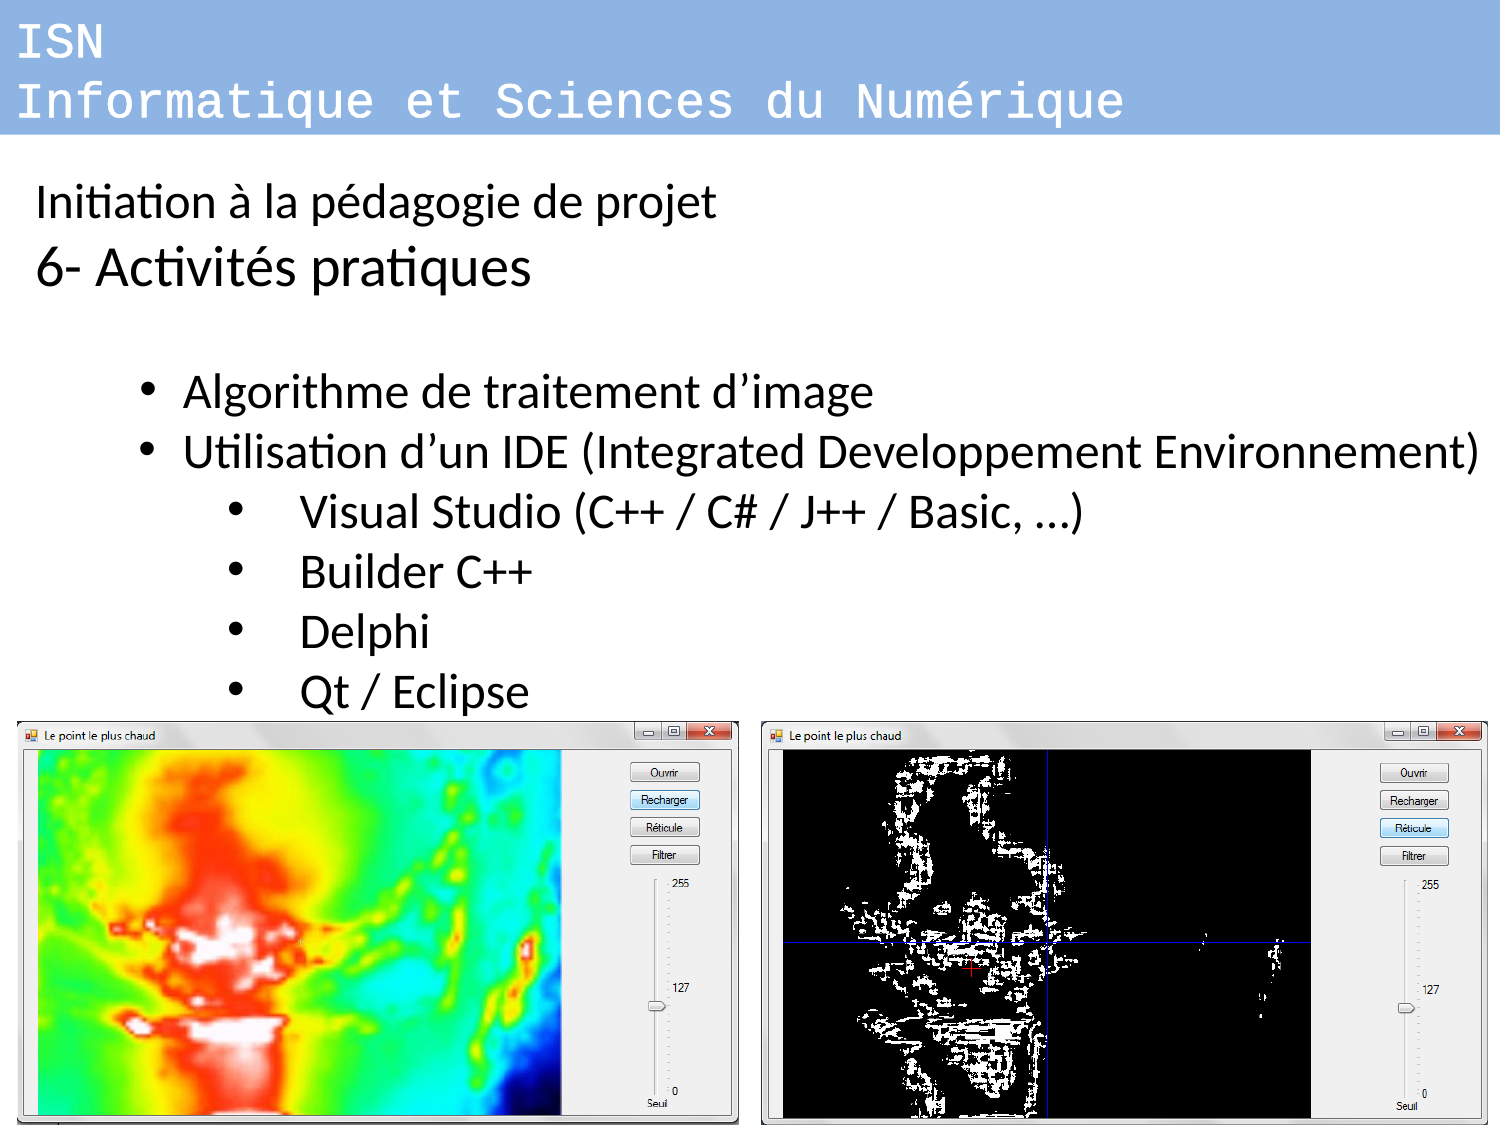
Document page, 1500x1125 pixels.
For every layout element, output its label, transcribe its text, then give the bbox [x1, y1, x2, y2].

text_box ISN Informatique et Sciences du Numérique [0, 0, 1500, 135]
picture [16, 721, 739, 1125]
text_box Initiation à la pédagogie de projet 6- Activités pratiques Algorithme de traitement d’image Utilisation d’un IDE (Integrated Developpement Environnement) Visual Studio (C++ / C# / J++ / Basic, …) Builder C++ Delphi Qt / Eclipse [20, 160, 1500, 726]
picture [761, 721, 1488, 1125]
